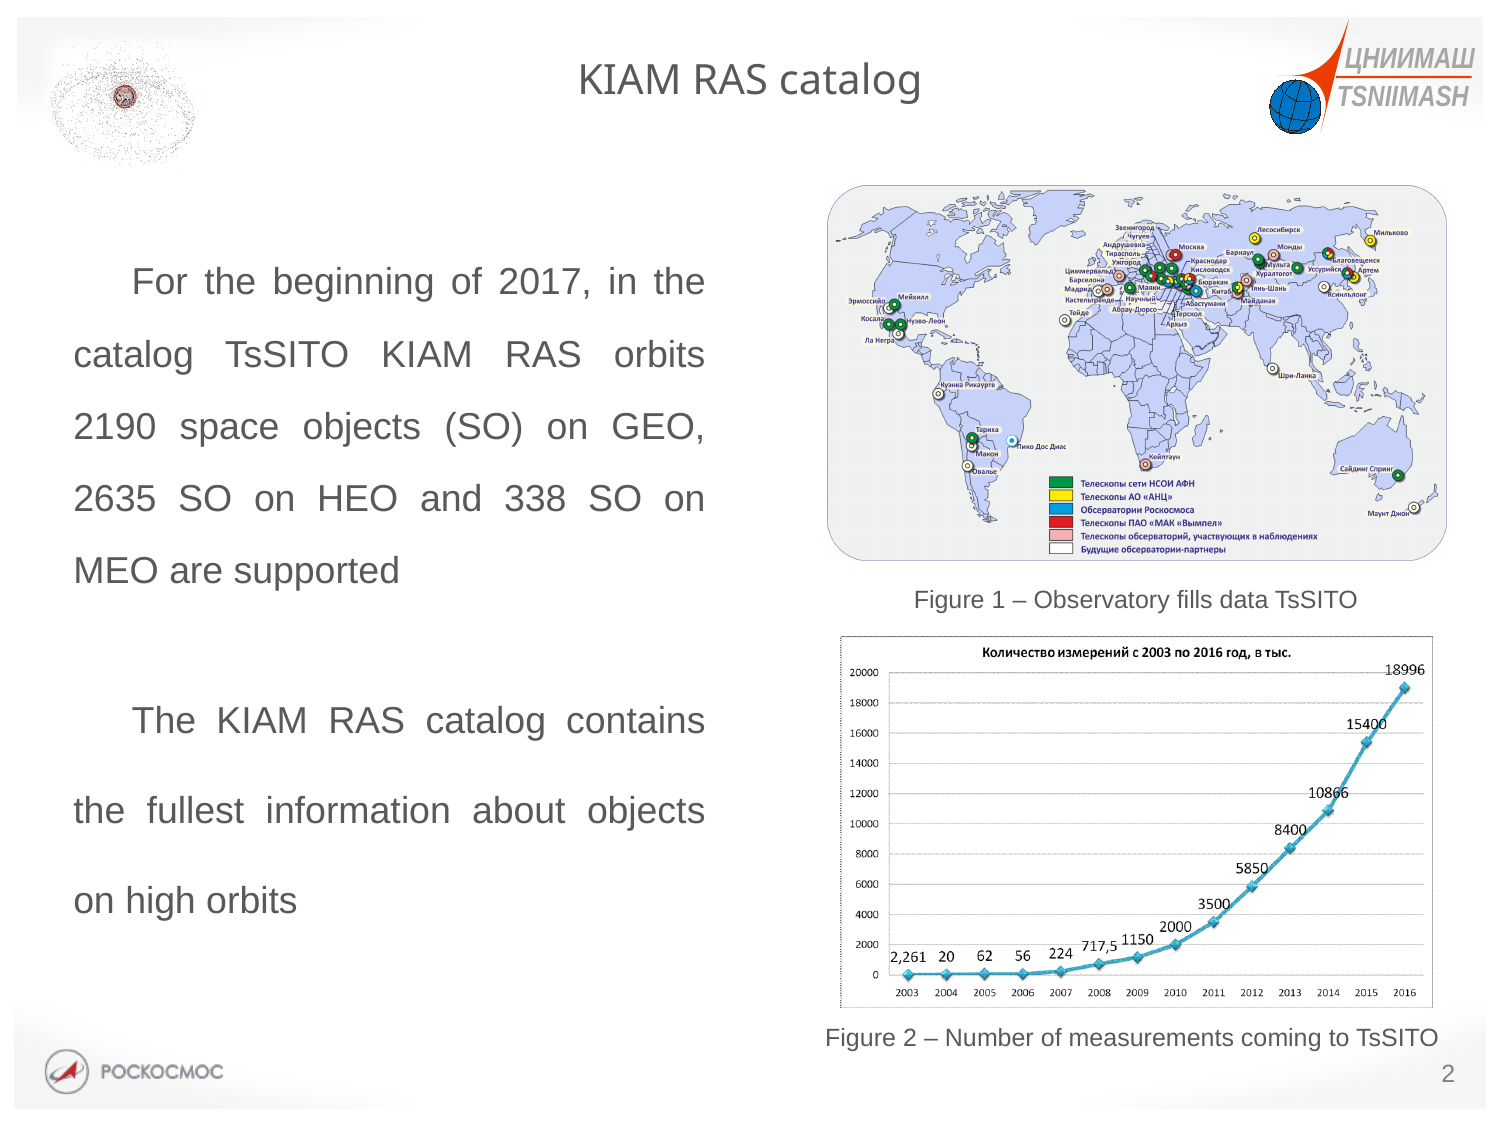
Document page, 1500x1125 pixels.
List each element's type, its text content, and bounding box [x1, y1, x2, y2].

text_box Figure 1 – Observatory fills data TsSITO [803, 575, 1470, 621]
picture [41, 1048, 231, 1097]
list For the beginning of 2017, in the catalog TsSITO KIAM RAS orbits 2190 space objects (SO) on GEO, 2635 SO on HEO and 338 SO on MEO are supported The KIAM RAS catalog contains the fullest information about objects on high orbits [58, 180, 721, 1005]
picture [826, 185, 1447, 561]
text_box Figure 2 – Number of measurements coming to TsSITO [803, 1014, 1462, 1059]
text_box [1267, 18, 1476, 138]
slide_number 2 [1120, 1042, 1471, 1103]
picture [31, 20, 220, 181]
picture [840, 635, 1433, 1008]
title KIAM RAS catalog [224, 45, 1425, 185]
